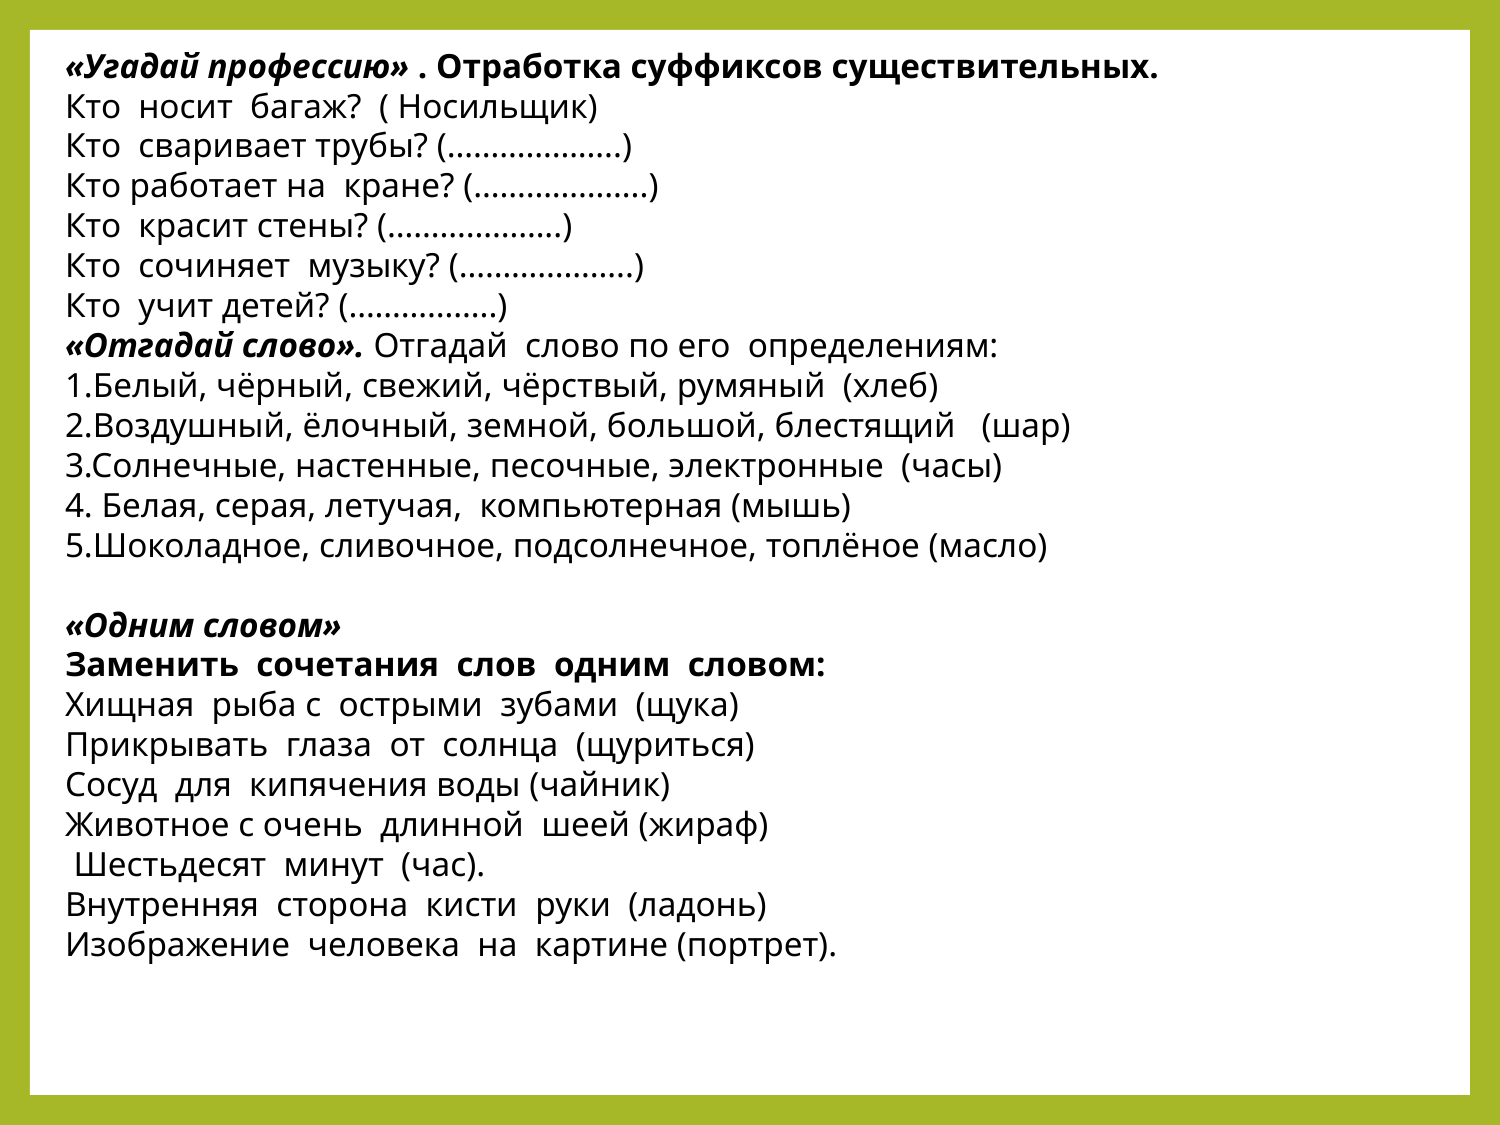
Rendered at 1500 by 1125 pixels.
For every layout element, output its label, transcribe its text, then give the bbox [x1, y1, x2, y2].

text_box «Угадай профессию» . Отработка суффиксов существительных. Кто носит багаж? ( Носильщик) Кто сваривает трубы? (………………..) Кто работает на кране? (………………..) Кто красит стены? (………………..) Кто сочиняет музыку? (………………..) Кто учит детей? (……………..) «Отгадай слово». Отгадай слово по его определениям: 1.Белый, чёрный, свежий, чёрствый, румяный (хлеб) 2.Воздушный, ёлочный, земной, большой, блестящий (шар) 3.Солнечные, настенные, песочные, электронные (часы) 4. Белая, серая, летучая, компьютерная (мышь) 5.Шоколадное, сливочное, подсолнечное, топлёное (масло) «Одним словом» Заменить сочетания слов одним словом: Хищная рыба с острыми зубами (щука) Прикрывать глаза от солнца (щуриться) Сосуд для кипячения воды (чайник) Животное с очень длинной шеей (жираф) Шестьдесят минут (час). Внутренняя сторона кисти руки (ладонь) Изображение человека на картине (портрет). [50, 37, 1500, 1106]
